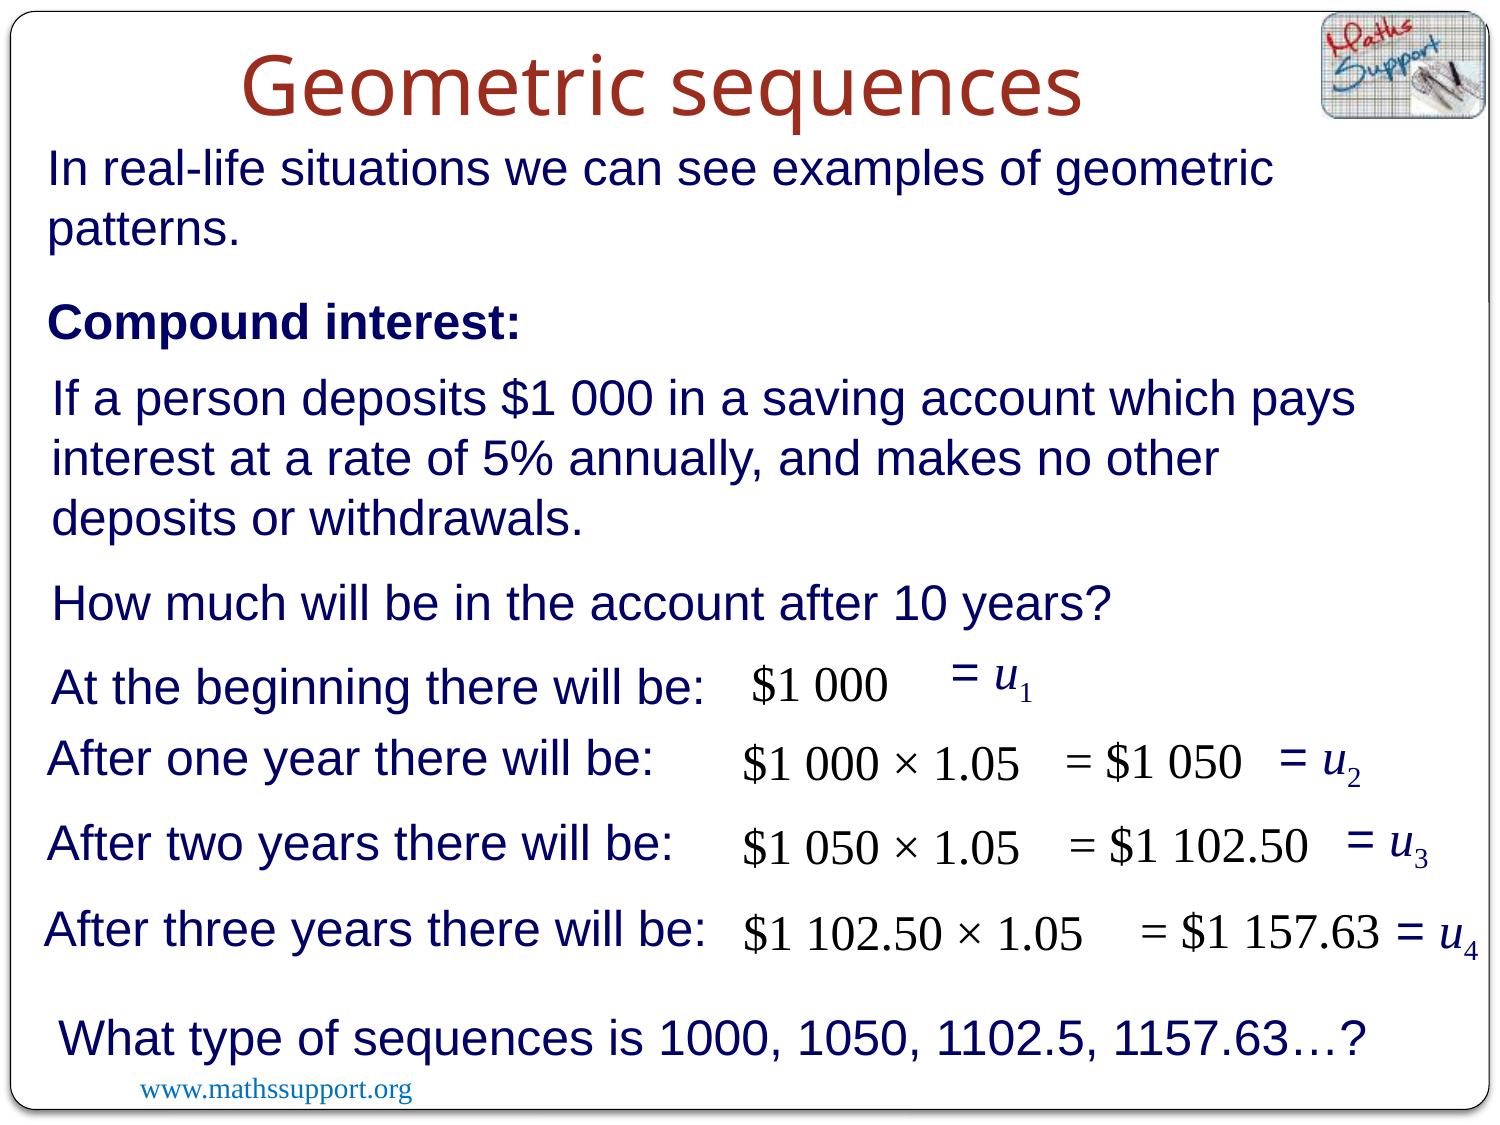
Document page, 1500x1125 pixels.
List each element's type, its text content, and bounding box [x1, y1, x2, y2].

text_box = $1 050 [1050, 721, 1271, 796]
text_box $1 050 × 1.05 [727, 807, 1061, 883]
text_box = $1 102.50 [1053, 805, 1337, 881]
text_box = u4 [1381, 890, 1494, 974]
text_box If a person deposits $1 000 in a saving account which pays interest at a rate of 5% annually, and makes no other deposits or withdrawals. [36, 357, 1418, 553]
text_box = u3 [1331, 798, 1444, 882]
text_box At the beginning there will be: [36, 647, 736, 723]
title Geometric sequences [225, 22, 1500, 147]
text_box Compound interest: [32, 282, 554, 357]
text_box After two years there will be: [31, 802, 704, 878]
picture [1321, 12, 1486, 22]
text_box $1 000 [736, 643, 917, 719]
text_box $1 000 × 1.05 [727, 723, 1061, 798]
text_box [136, 1068, 420, 1103]
text_box What type of sequences is 1000, 1050, 1102.5, 1157.63…? [43, 997, 1398, 1073]
text_box = u2 [1264, 717, 1377, 801]
text_box [1324, 15, 1488, 117]
text_box $1 102.50 × 1.05 [728, 893, 1124, 969]
text_box After three years there will be: [28, 888, 737, 964]
text_box = $1 157.63 [1125, 890, 1409, 966]
text_box In real-life situations we can see examples of geometric patterns. [32, 128, 1418, 264]
text_box After one year there will be: [31, 718, 685, 794]
text_box How much will be in the account after 10 years? [36, 563, 1338, 638]
text_box = u1 [935, 632, 1049, 716]
